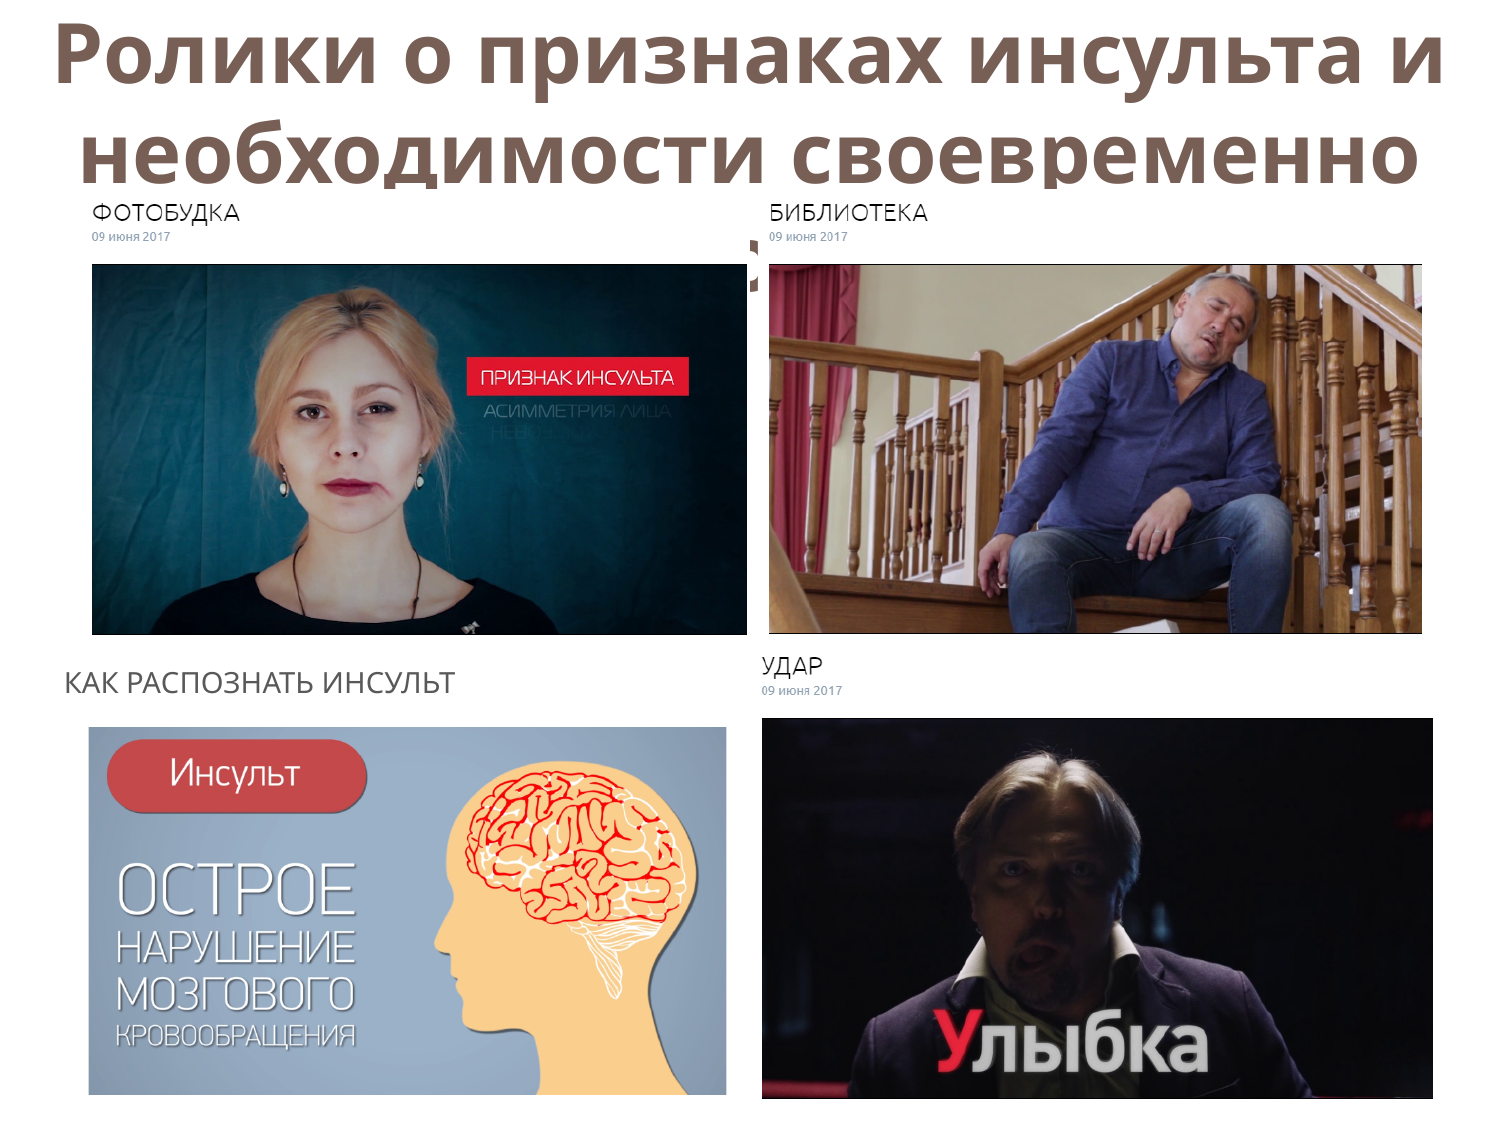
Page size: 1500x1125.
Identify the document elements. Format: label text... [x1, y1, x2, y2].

picture [757, 649, 1437, 1108]
picture [88, 189, 751, 643]
picture [88, 727, 727, 1095]
picture [757, 189, 1426, 643]
text_box КАК РАСПОЗНАТЬ ИНСУЛЬТ [49, 657, 471, 707]
title Ролики о признаках инсульта и необходимости своевременно вызывать скорую помощь [0, 78, 1500, 232]
